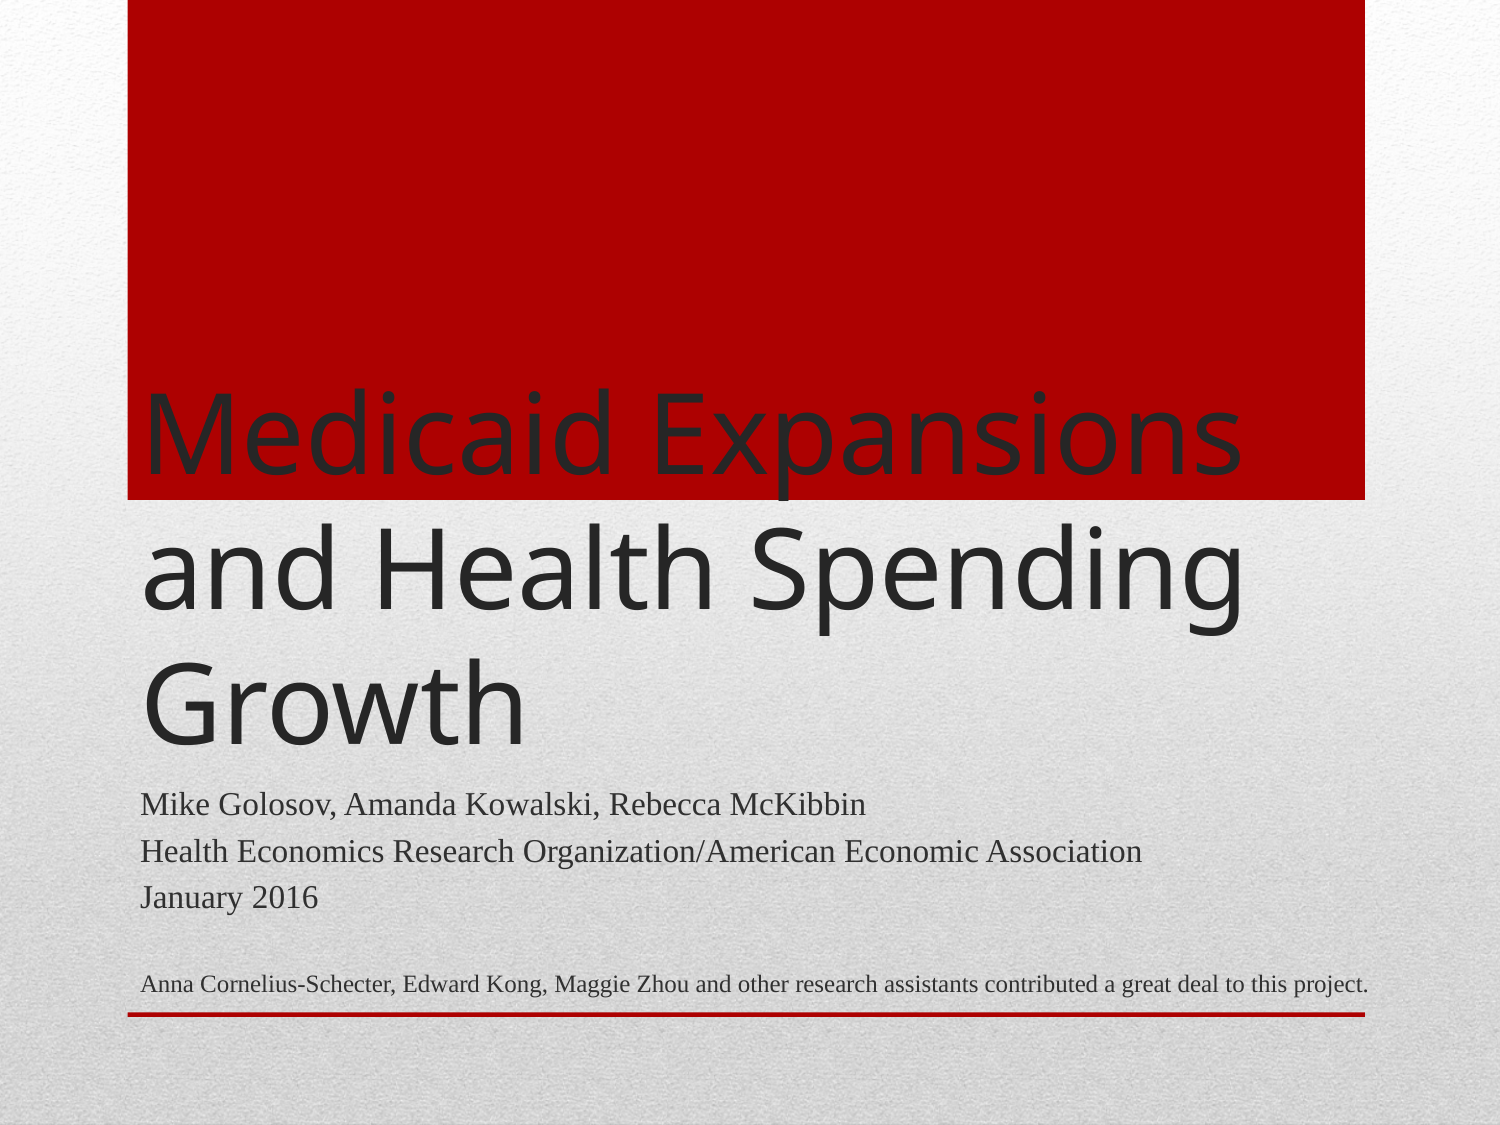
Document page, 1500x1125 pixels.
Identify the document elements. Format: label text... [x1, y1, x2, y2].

subtitle Mike Golosov, Amanda Kowalski, Rebecca McKibbin Health Economics Research Organization/American Economic Association January 2016 Anna Cornelius-Schecter, Edward Kong, Maggie Zhou and other research assistants contributed a great deal to this project. [125, 774, 1500, 1000]
title Medicaid Expansions and Health Spending Growth [125, 525, 1363, 774]
